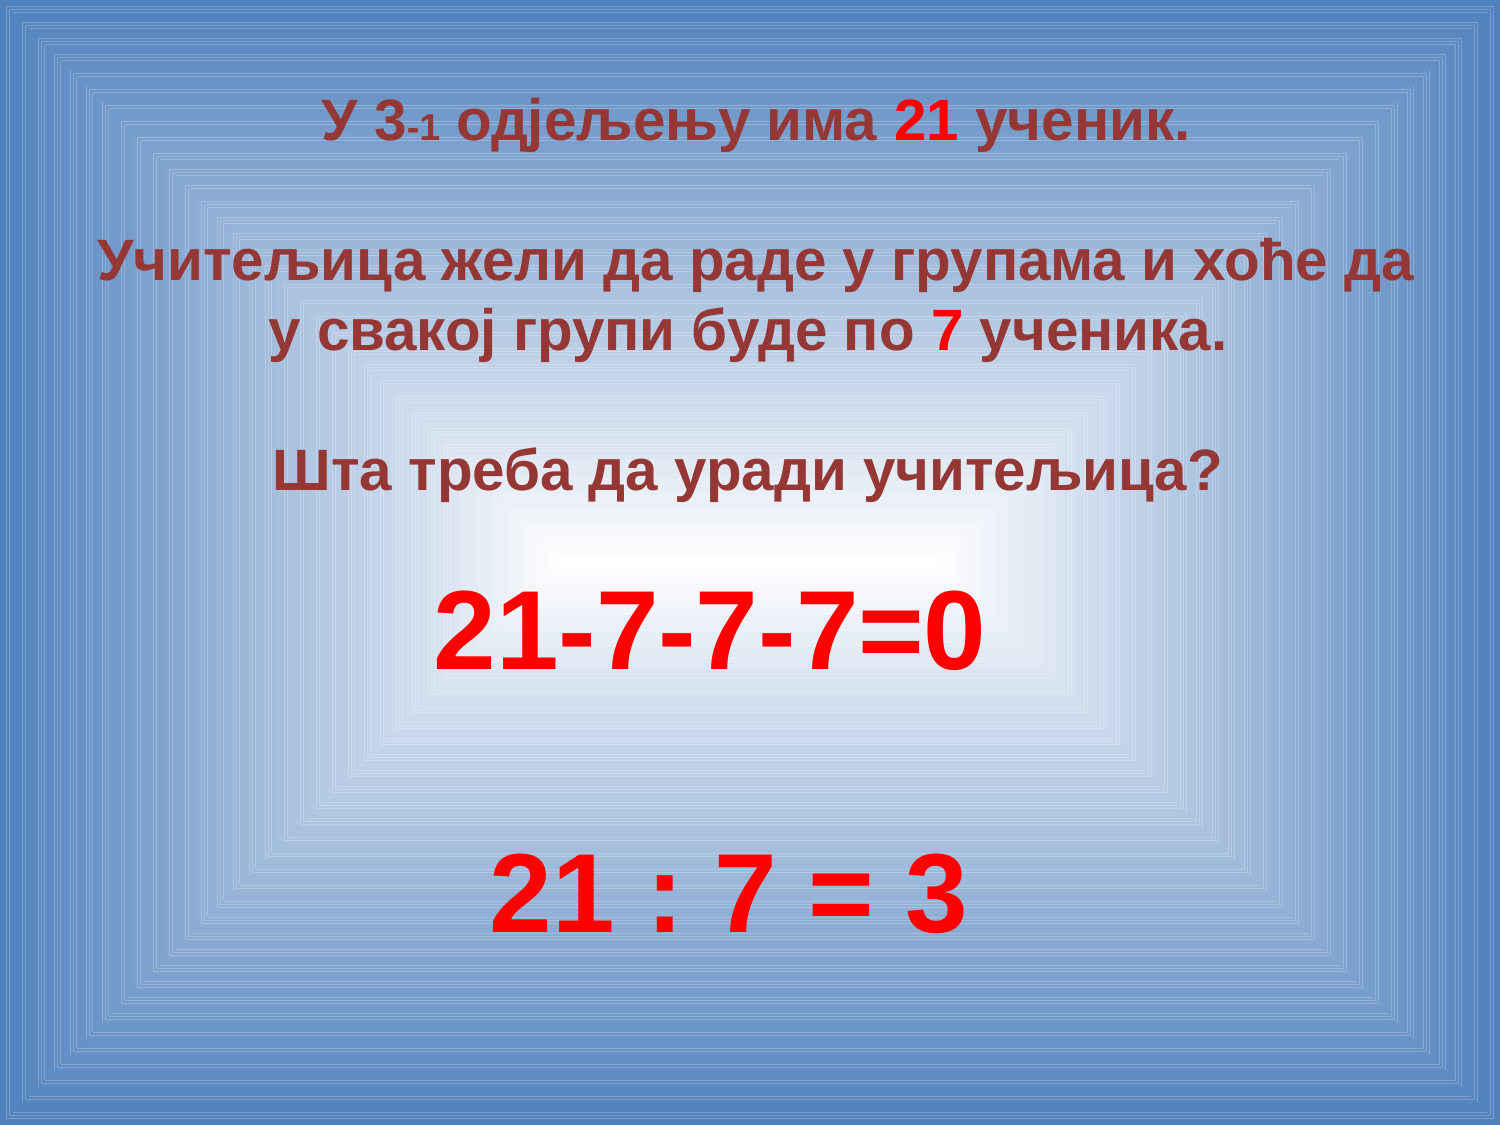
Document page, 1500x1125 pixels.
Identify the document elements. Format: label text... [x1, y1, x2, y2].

text_box 21 : 7 = 3 [474, 812, 994, 963]
text_box У 3-1 одјељењу има 21 ученик. Учитељица жели да раде у групама и хоће да у свакој групи буде по 7 ученика. Шта треба да уради учитељица? [62, 75, 1450, 580]
text_box 21-7-7-7=0 [418, 549, 1094, 700]
